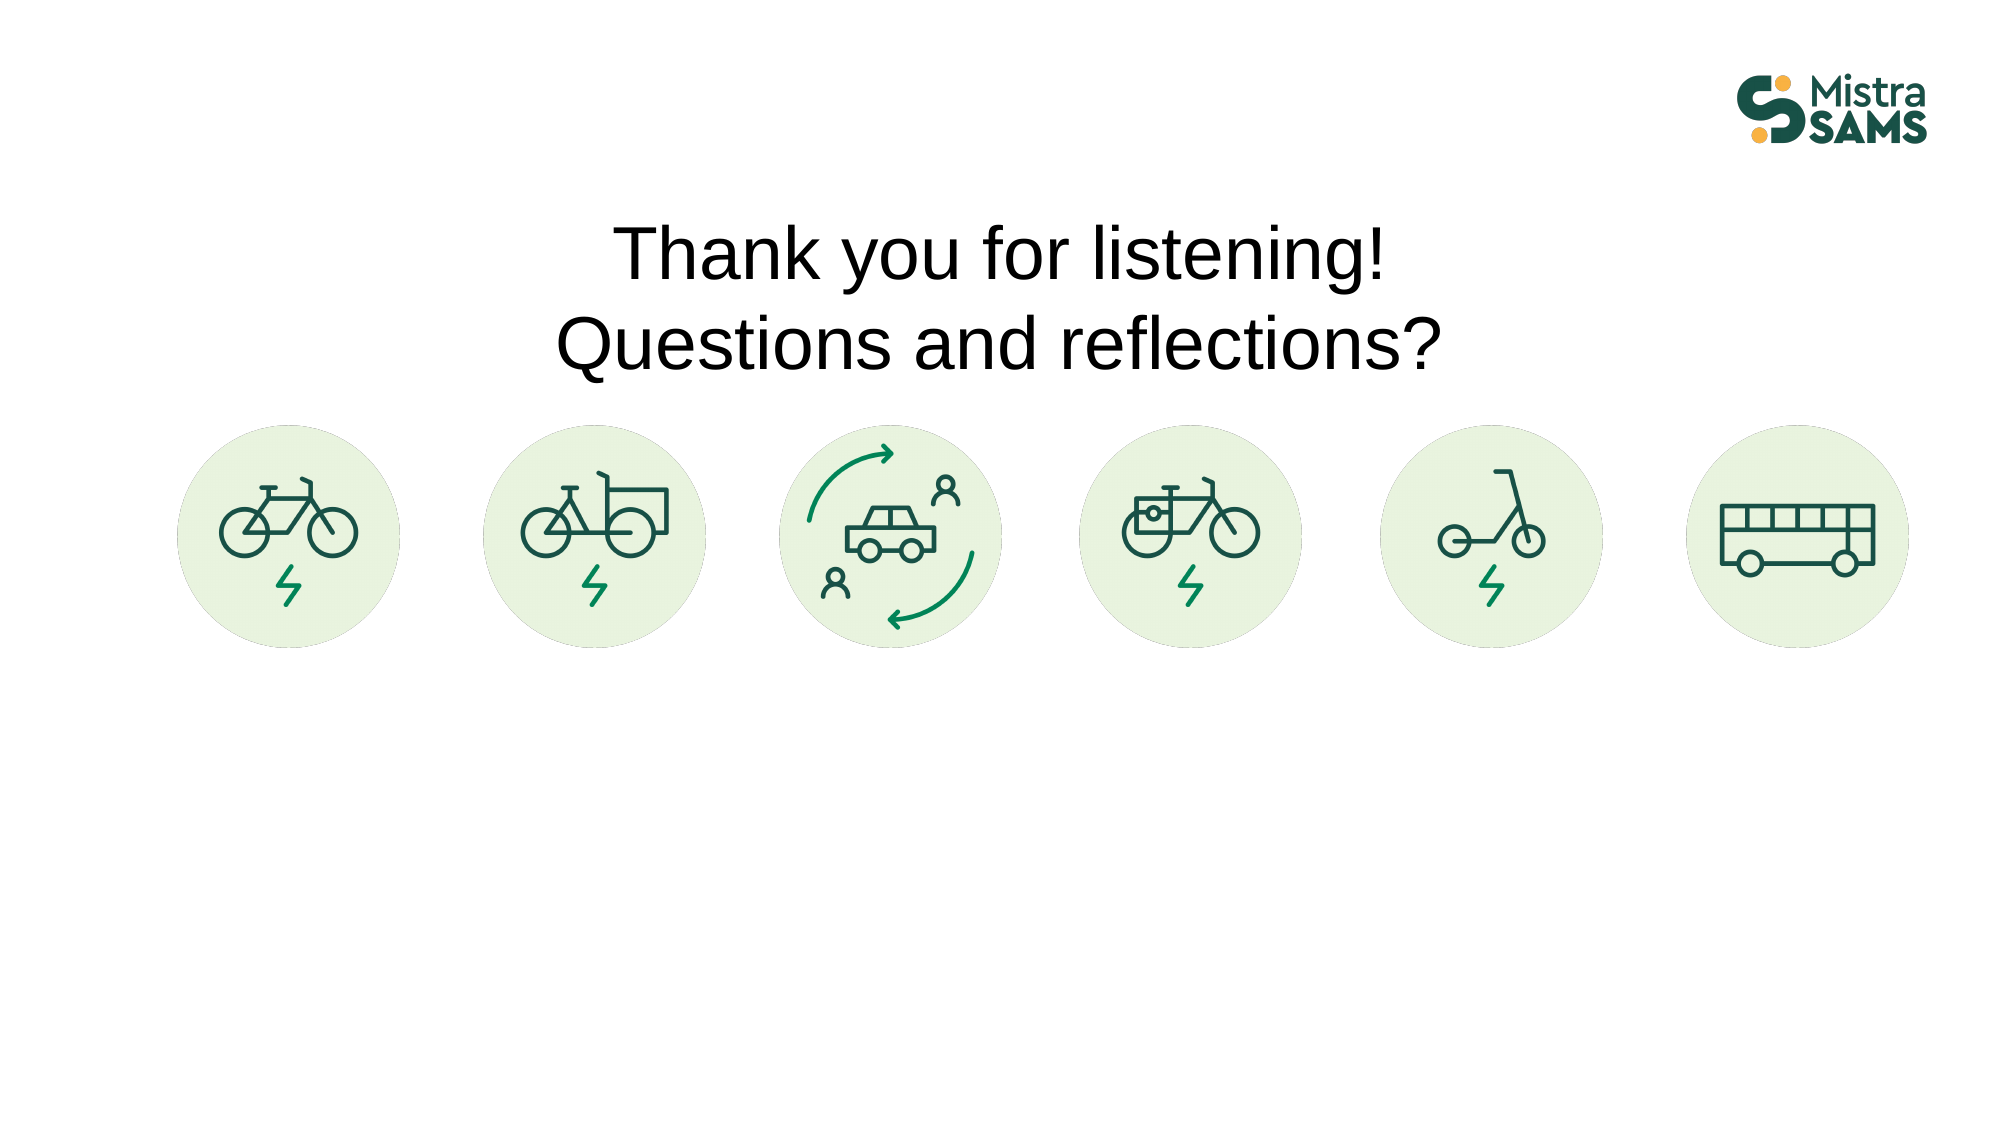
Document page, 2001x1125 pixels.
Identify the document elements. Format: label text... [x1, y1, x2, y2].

picture [1061, 407, 1320, 666]
picture [465, 407, 724, 666]
text_box Thank you for listening! Questions and reflections? [389, 197, 1611, 392]
picture [1678, 2, 1986, 220]
picture [159, 407, 418, 666]
picture [1362, 407, 1621, 666]
picture [1668, 407, 1927, 666]
picture [760, 407, 1020, 666]
